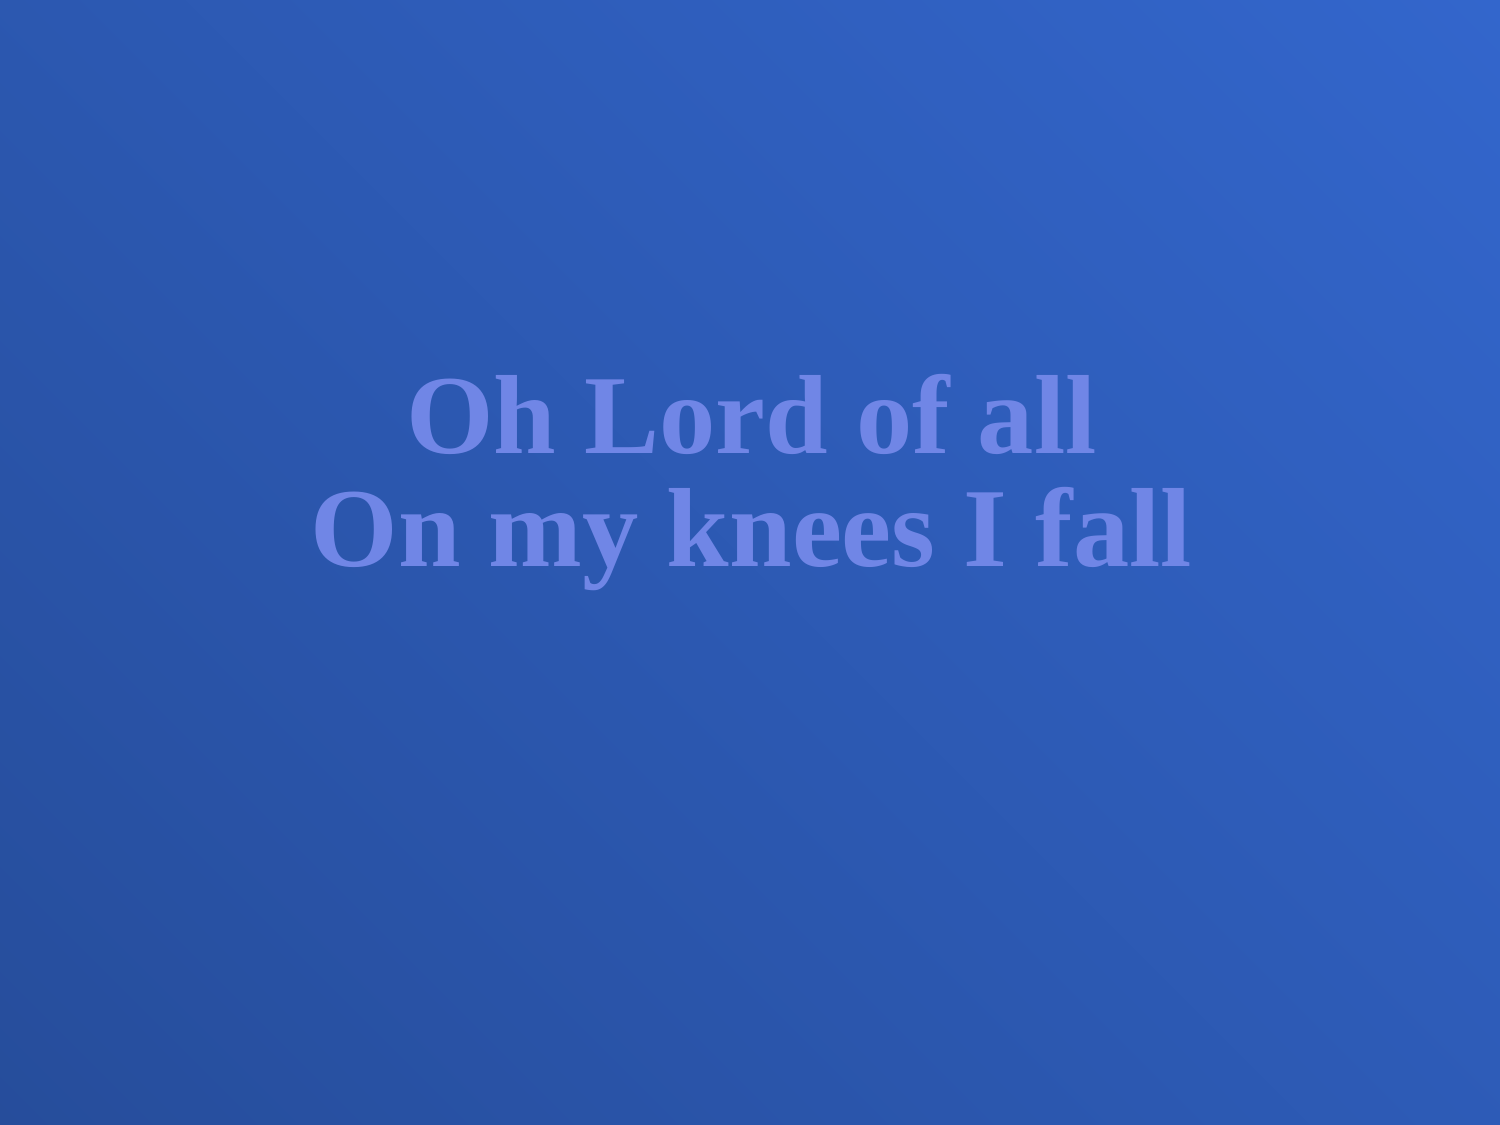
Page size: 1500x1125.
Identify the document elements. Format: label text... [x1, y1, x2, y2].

text_box Oh Lord of all On my knees I fall [1, 356, 1500, 596]
